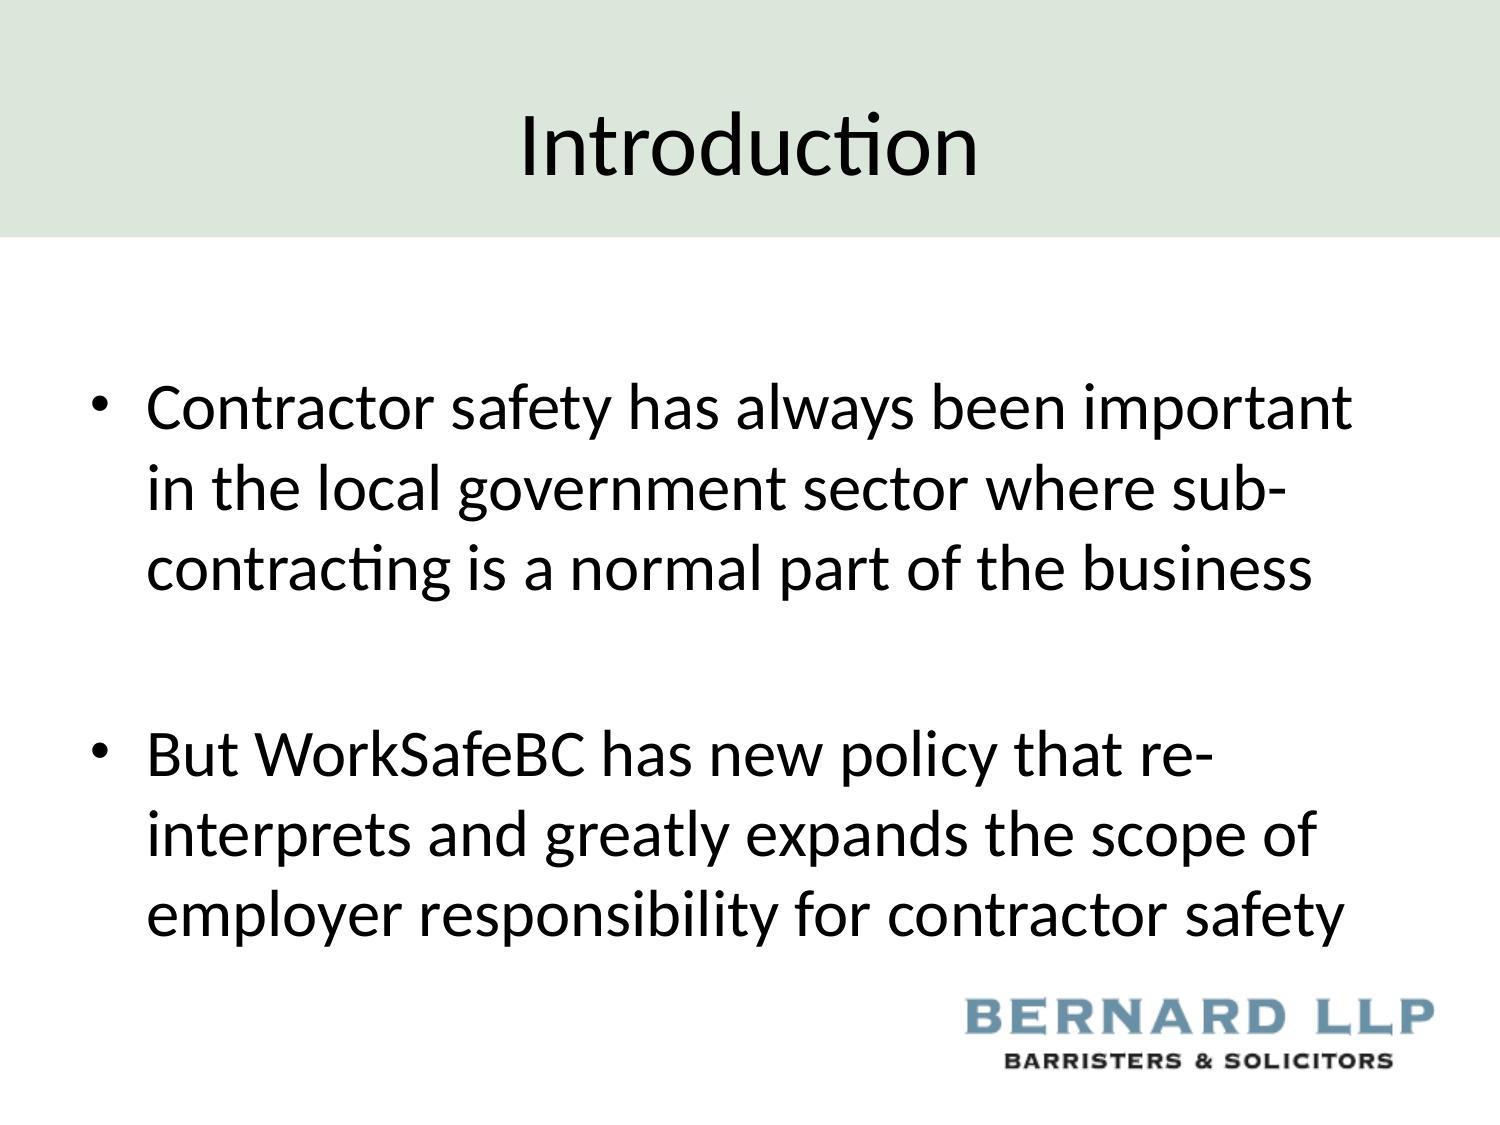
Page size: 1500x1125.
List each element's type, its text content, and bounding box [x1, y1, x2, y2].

picture [937, 987, 1451, 1081]
title Introduction [74, 44, 1426, 233]
text_box [0, 0, 1500, 238]
list Contractor safety has always been important in the local government sector where sub-contracting is a normal part of the business But WorkSafeBC has new policy that re-interprets and greatly expands the scope of employer responsibility for contractor safety [74, 262, 1426, 1006]
